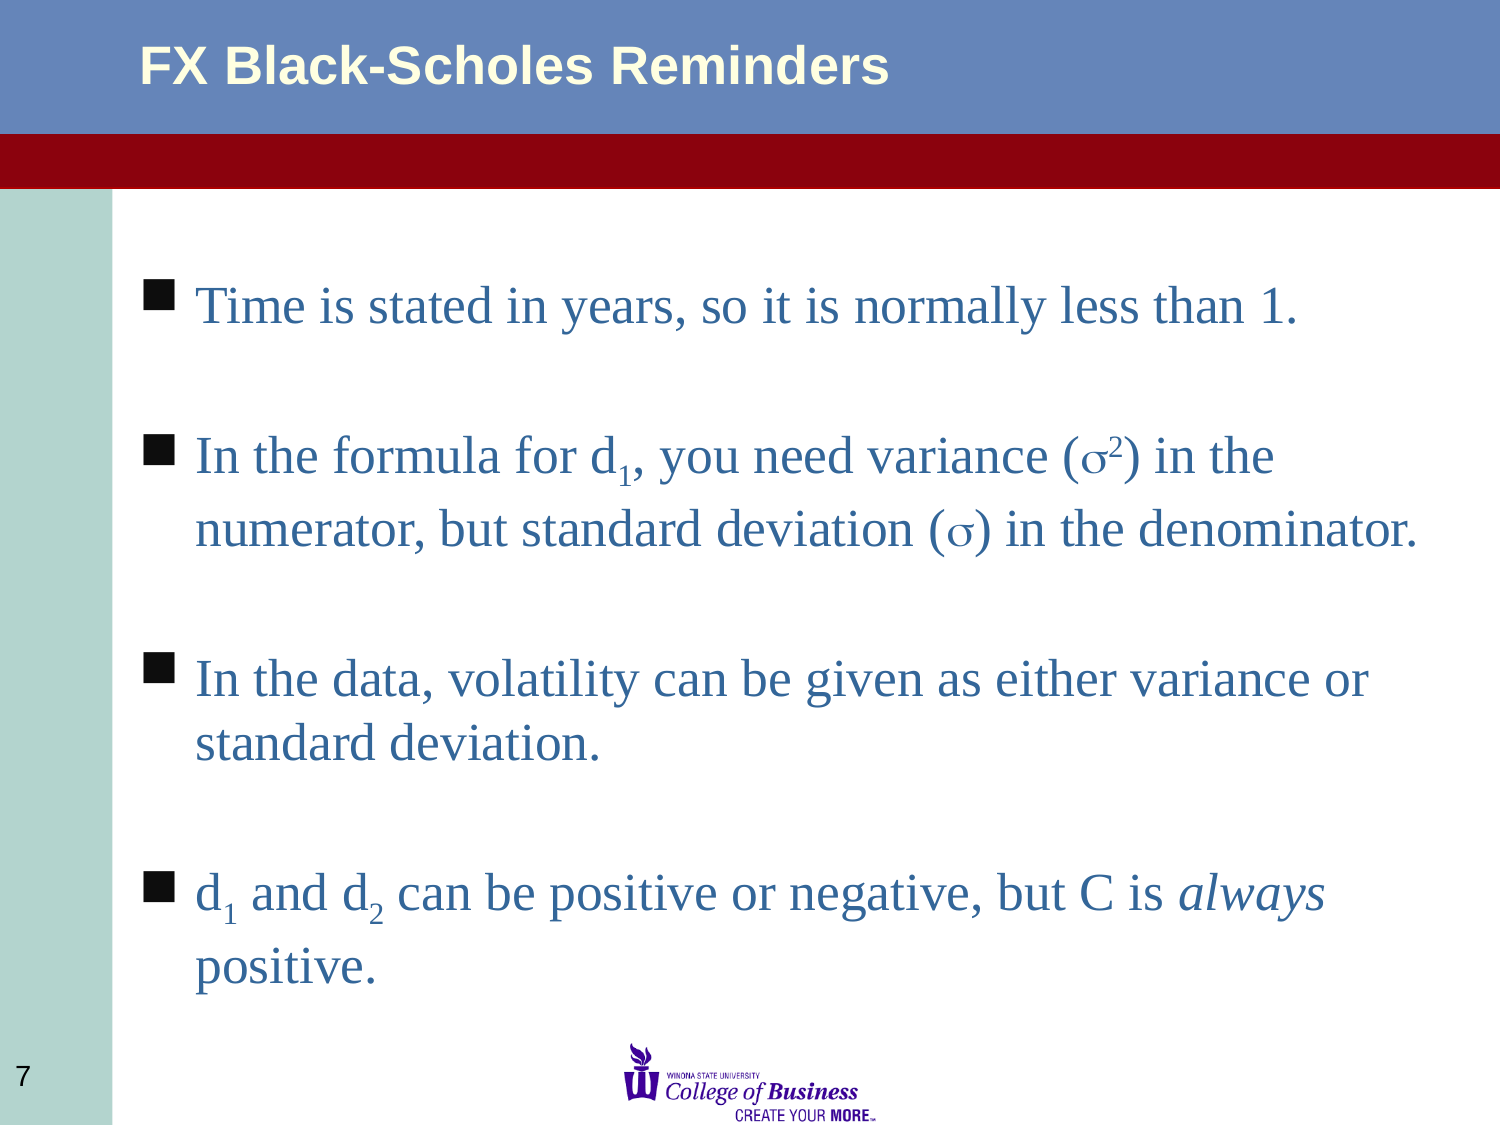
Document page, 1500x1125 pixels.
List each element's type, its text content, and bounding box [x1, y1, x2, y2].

picture [607, 1041, 893, 1125]
picture [0, 189, 113, 1050]
title FX Black-Scholes Reminders [125, 0, 1325, 125]
slide_number 7 [0, 1050, 113, 1125]
list Time is stated in years, so it is normally less than 1. In the formula for d1, you need variance (s2) in the numerator, but standard deviation (s) in the denominator. In the data, volatility can be given as either variance or standard deviation. d1 and d2 can be positive or negative, but C is always positive. [125, 262, 1475, 1005]
picture [0, 134, 1500, 187]
